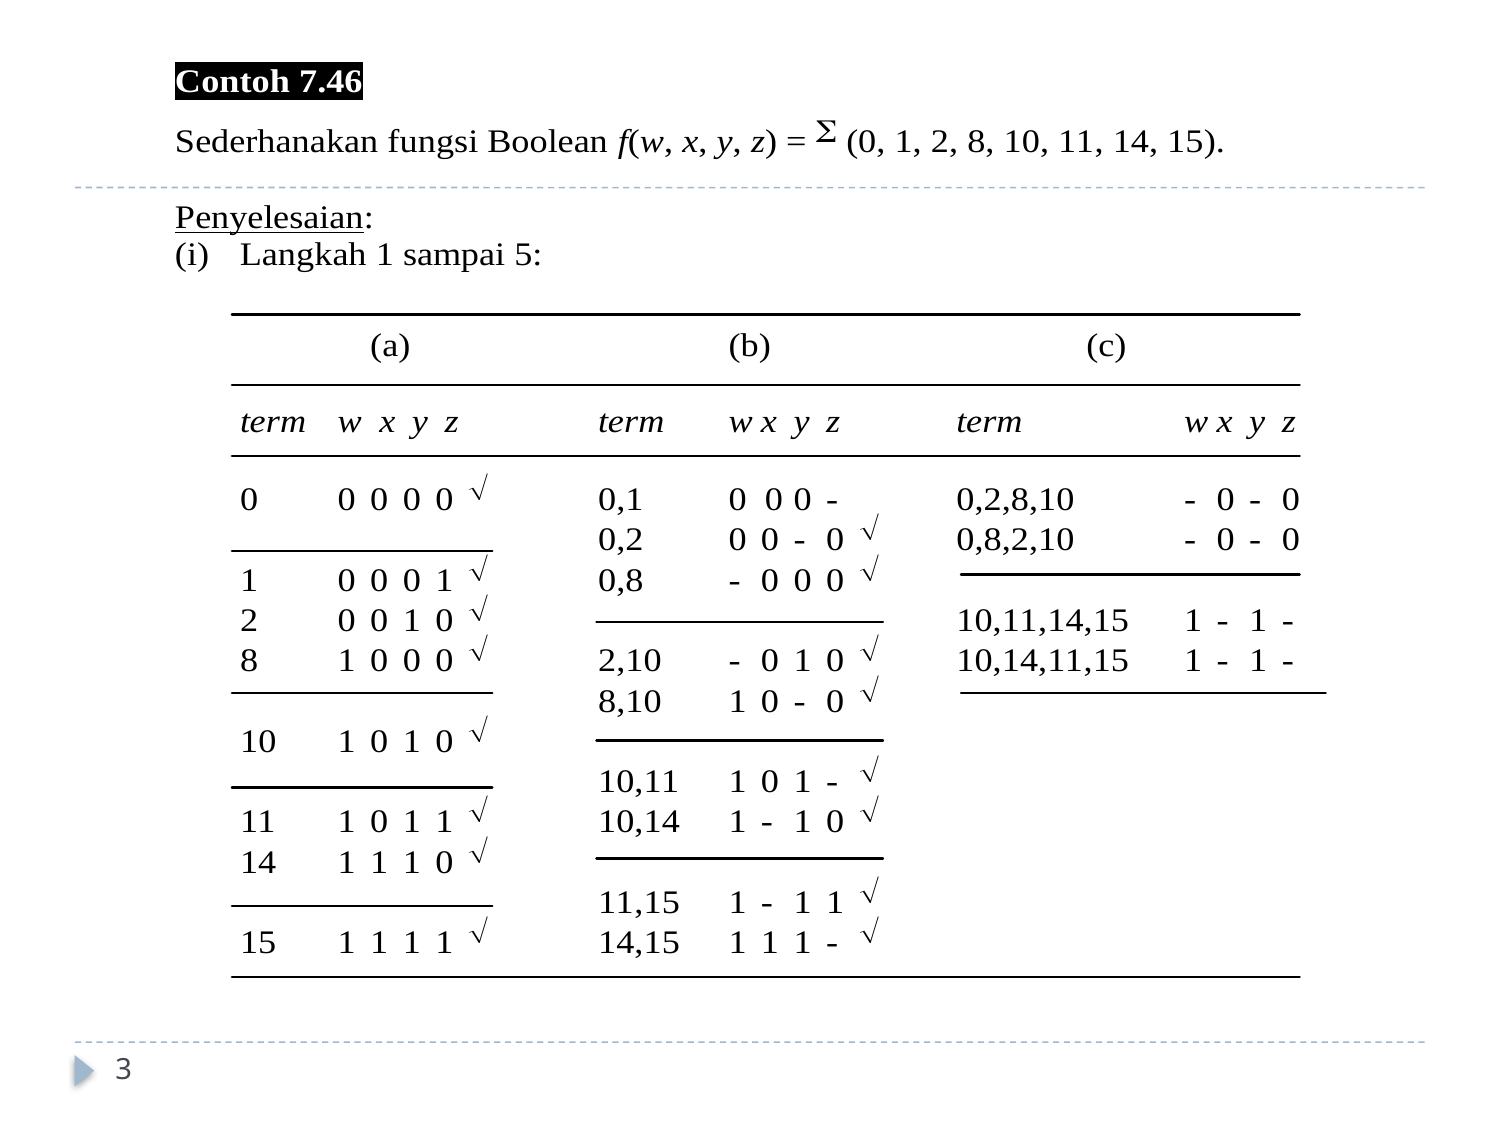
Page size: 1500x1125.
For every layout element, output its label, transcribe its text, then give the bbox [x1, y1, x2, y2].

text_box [174, 62, 1500, 1000]
slide_number 3 [100, 1042, 426, 1103]
